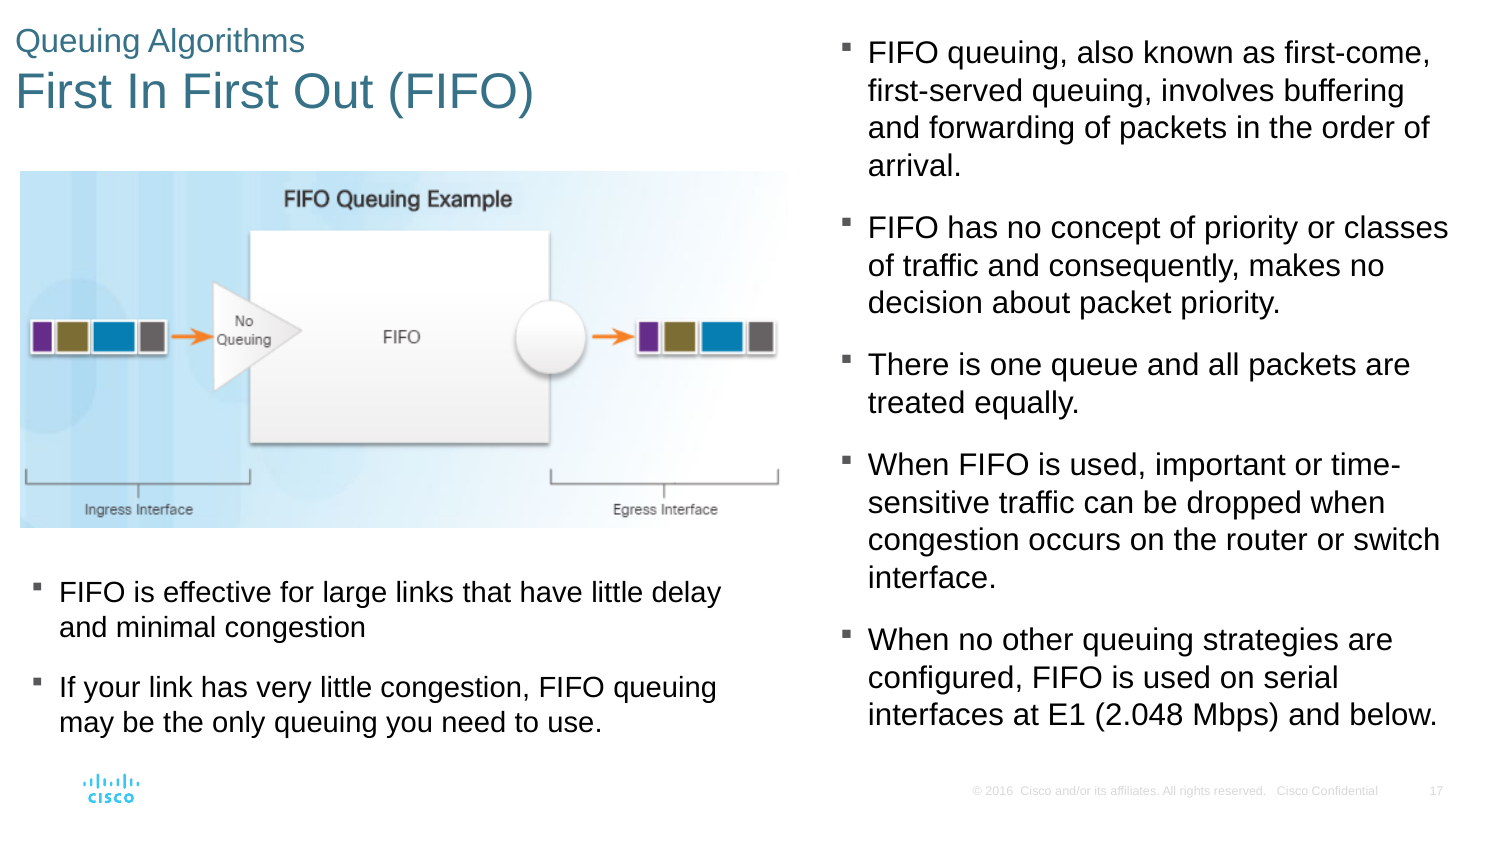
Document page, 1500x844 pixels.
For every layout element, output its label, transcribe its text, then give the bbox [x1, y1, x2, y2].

text_box FIFO is effective for large links that have little delay and minimal congestion If your link has very little congestion, FIFO queuing may be the only queuing you need to use. [16, 565, 800, 766]
title Queuing Algorithms First In First Out (FIFO) [0, 6, 753, 131]
list FIFO queuing, also known as first-come, first-served queuing, involves buffering and forwarding of packets in the order of arrival. FIFO has no concept of priority or classes of traffic and consequently, makes no decision about packet priority. There is one queue and all packets are treated equally. When FIFO is used, important or time-sensitive traffic can be dropped when congestion occurs on the router or switch interface. When no other queuing strategies are configured, FIFO is used on serial interfaces at E1 (2.048 Mbps) and below. [825, 24, 1491, 806]
picture [20, 171, 788, 528]
